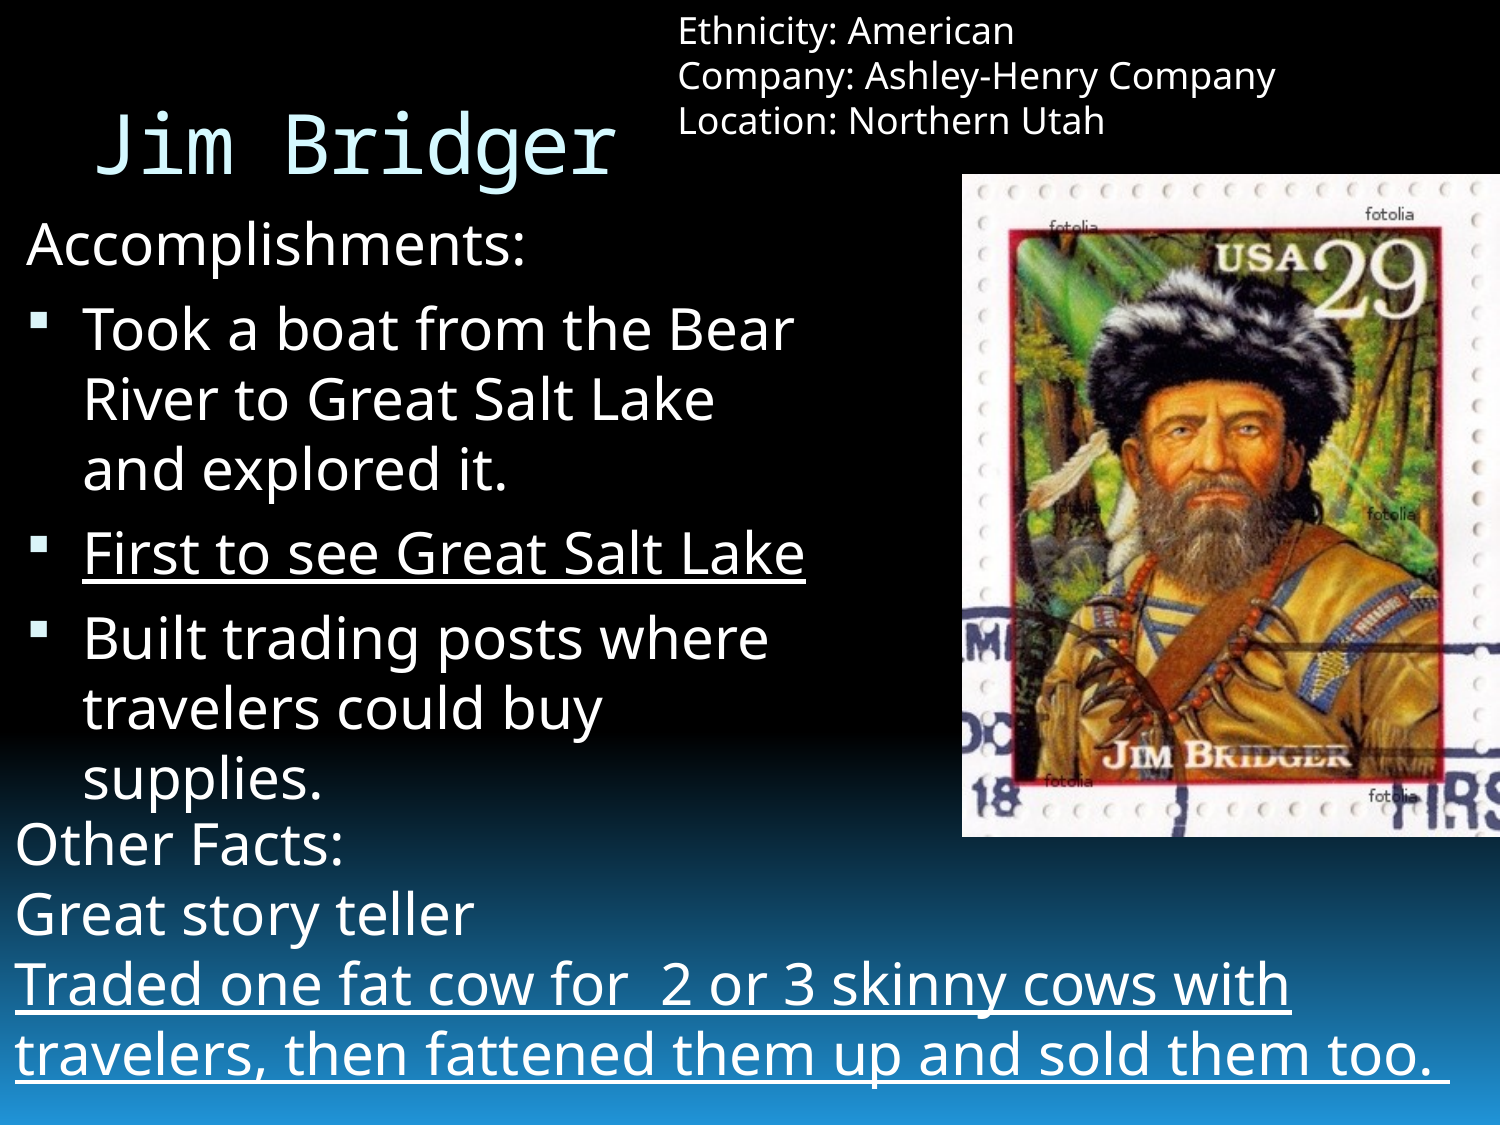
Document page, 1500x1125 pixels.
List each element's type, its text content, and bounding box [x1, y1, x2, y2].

text_box Other Facts: Great story teller Traded one fat cow for 2 or 3 skinny cows with travelers, then fattened them up and sold them too. [0, 799, 1500, 1095]
text_box Ethnicity: American Company: Ashley-Henry Company Location: Northern Utah [662, 0, 1363, 150]
title Jim Bridger [75, 83, 1425, 234]
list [961, 174, 1500, 837]
list Accomplishments: Took a boat from the Bear River to Great Salt Lake and explored it. First to see Great Salt Lake Built trading posts where travelers could buy supplies. [0, 200, 850, 710]
